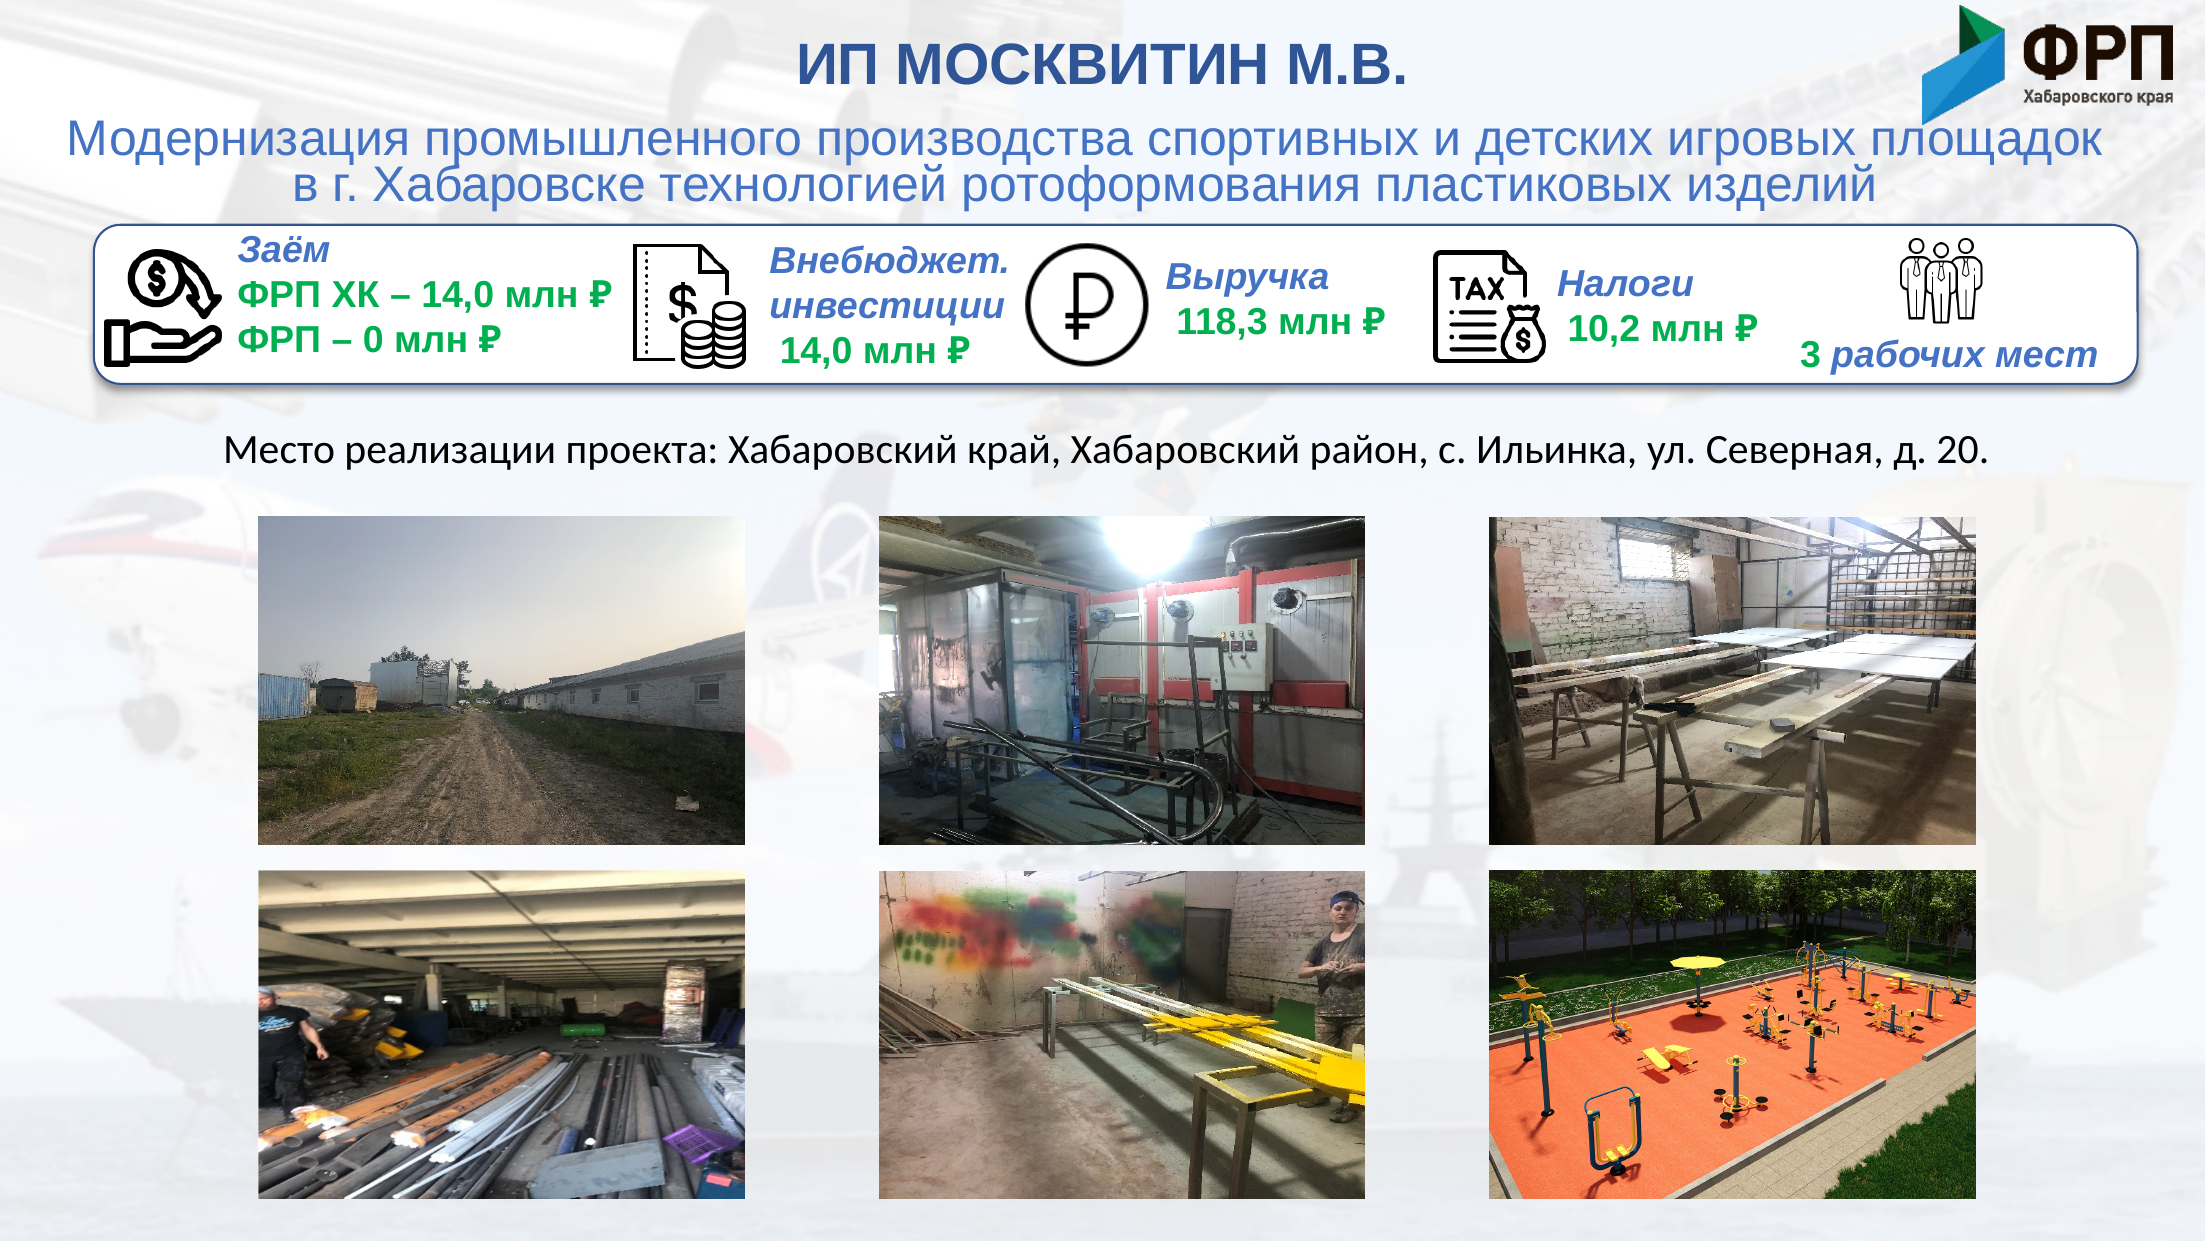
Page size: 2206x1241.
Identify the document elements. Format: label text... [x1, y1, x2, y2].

text_box Выручка 118,3 млн ₽ [1154, 244, 1401, 350]
picture [1433, 250, 1546, 363]
picture [104, 249, 222, 367]
text_box [92, 223, 2139, 385]
picture [1489, 870, 1976, 1199]
text_box Налоги 10,2 млн ₽ [1546, 251, 1792, 356]
picture [1020, 238, 1154, 372]
text_box Место реализации проекта: Хабаровский край, Хабаровский район, с. Ильинка, ул. Северная, д. 20. [208, 414, 2206, 480]
text_box Внебюджет. инвестиции 14,0 млн ₽ [754, 228, 1036, 379]
picture [604, 226, 757, 378]
picture [1888, 227, 1995, 334]
text_box Заём ФРП ХК – 14,0 млн ₽ ФРП – 0 млн ₽ [222, 218, 627, 368]
text_box Модернизация промышленного производства спортивных и детских игровых площадок в г. Хабаровске технологией ротоформования пластиковых изделий [33, 112, 2138, 219]
picture [1489, 517, 1976, 845]
picture [879, 516, 1365, 845]
picture [258, 516, 745, 1241]
text_box ИП МОСКВИТИН М.В. [122, 7, 1922, 112]
picture [1922, 5, 2173, 125]
picture [879, 871, 1365, 1199]
text_box 3 рабочих мест [1774, 322, 2163, 383]
